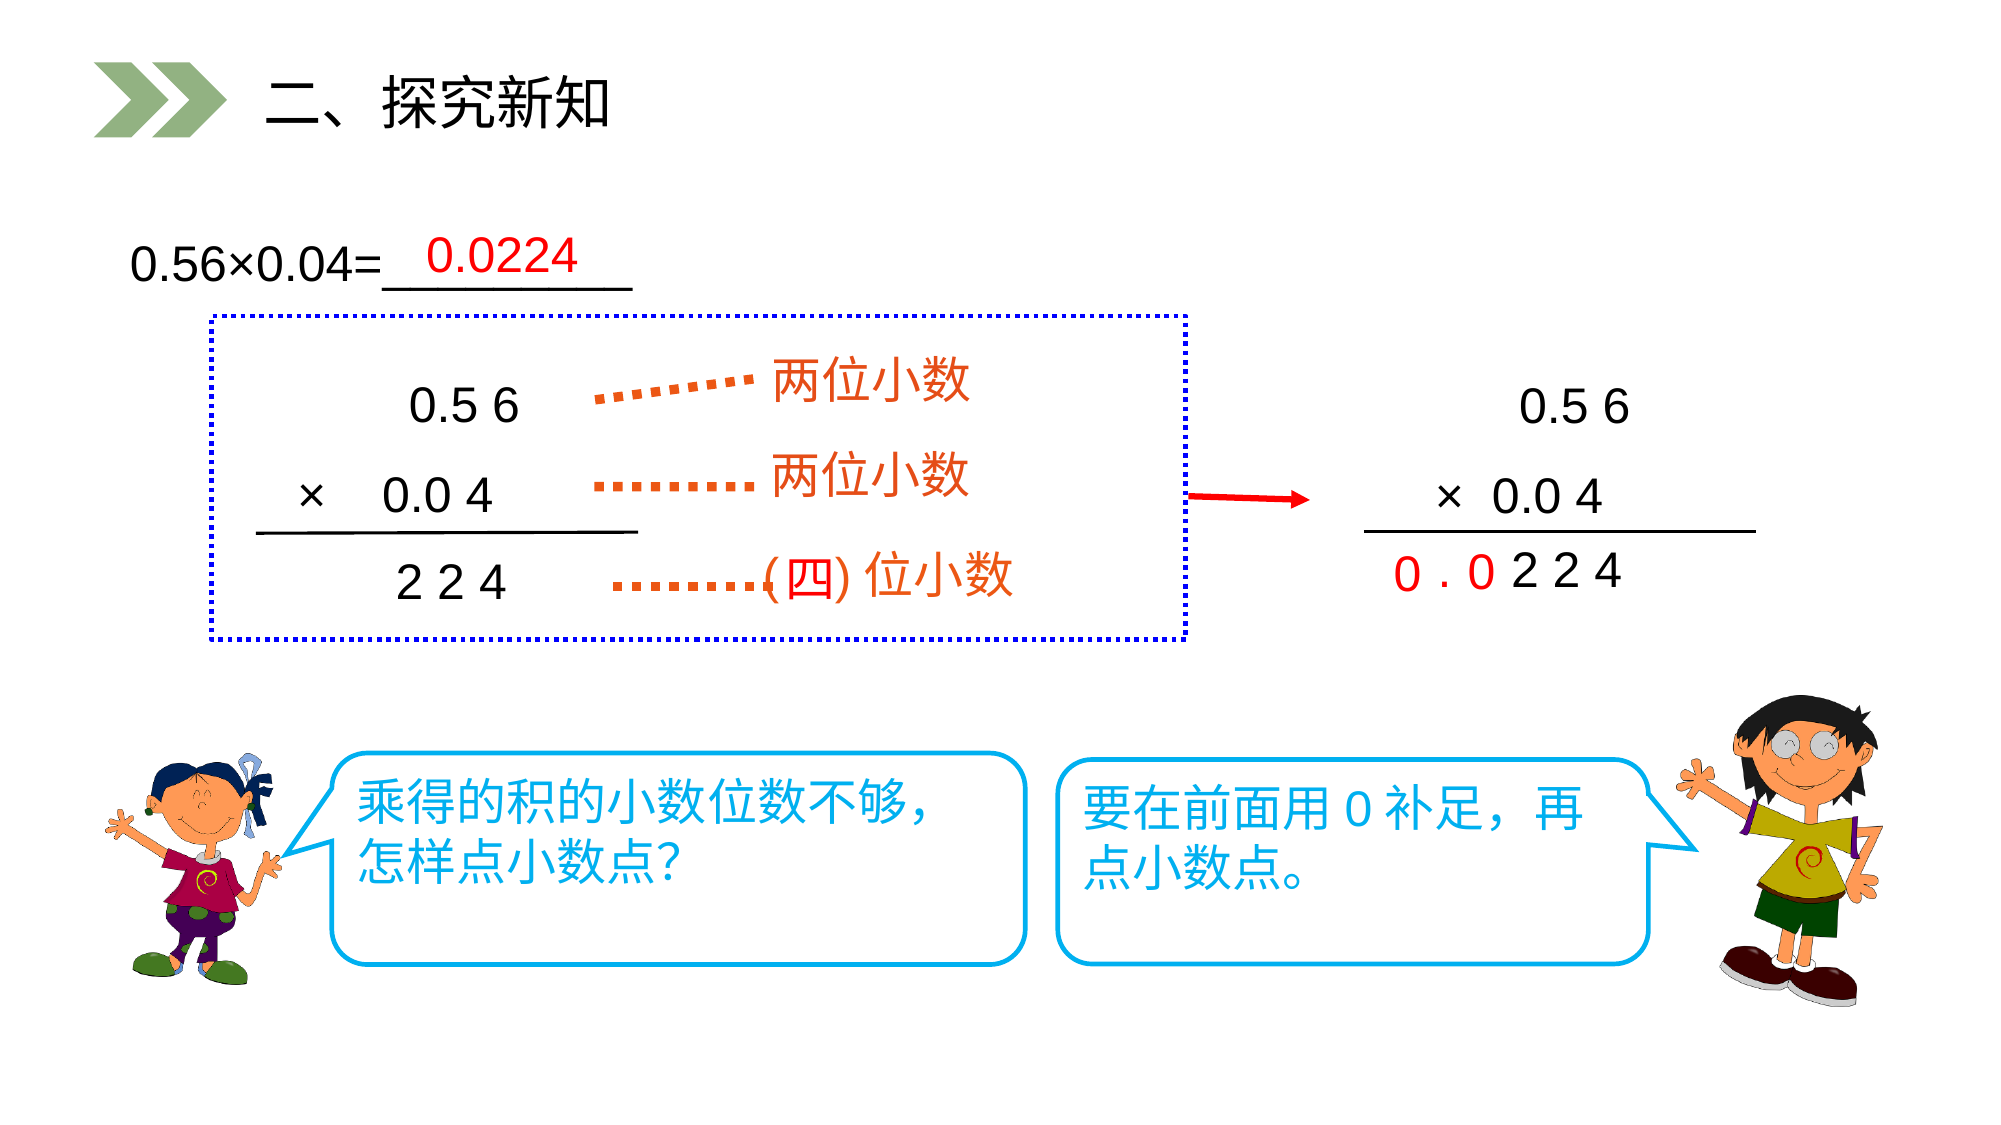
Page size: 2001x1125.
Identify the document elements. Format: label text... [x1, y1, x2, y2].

text_box 0.56×0.04=_________ [115, 223, 648, 299]
text_box 0.5 6 × 0.0 4 [282, 335, 536, 530]
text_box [613, 535, 1186, 612]
text_box 二、探究新知 [248, 66, 1088, 137]
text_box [1188, 496, 1310, 500]
text_box 2 2 4 [366, 542, 522, 617]
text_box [594, 436, 987, 512]
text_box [595, 341, 989, 417]
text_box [1057, 695, 1883, 1007]
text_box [105, 752, 1026, 985]
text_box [1363, 336, 1756, 606]
text_box 0.0224 [411, 214, 594, 290]
text_box [211, 316, 1186, 640]
